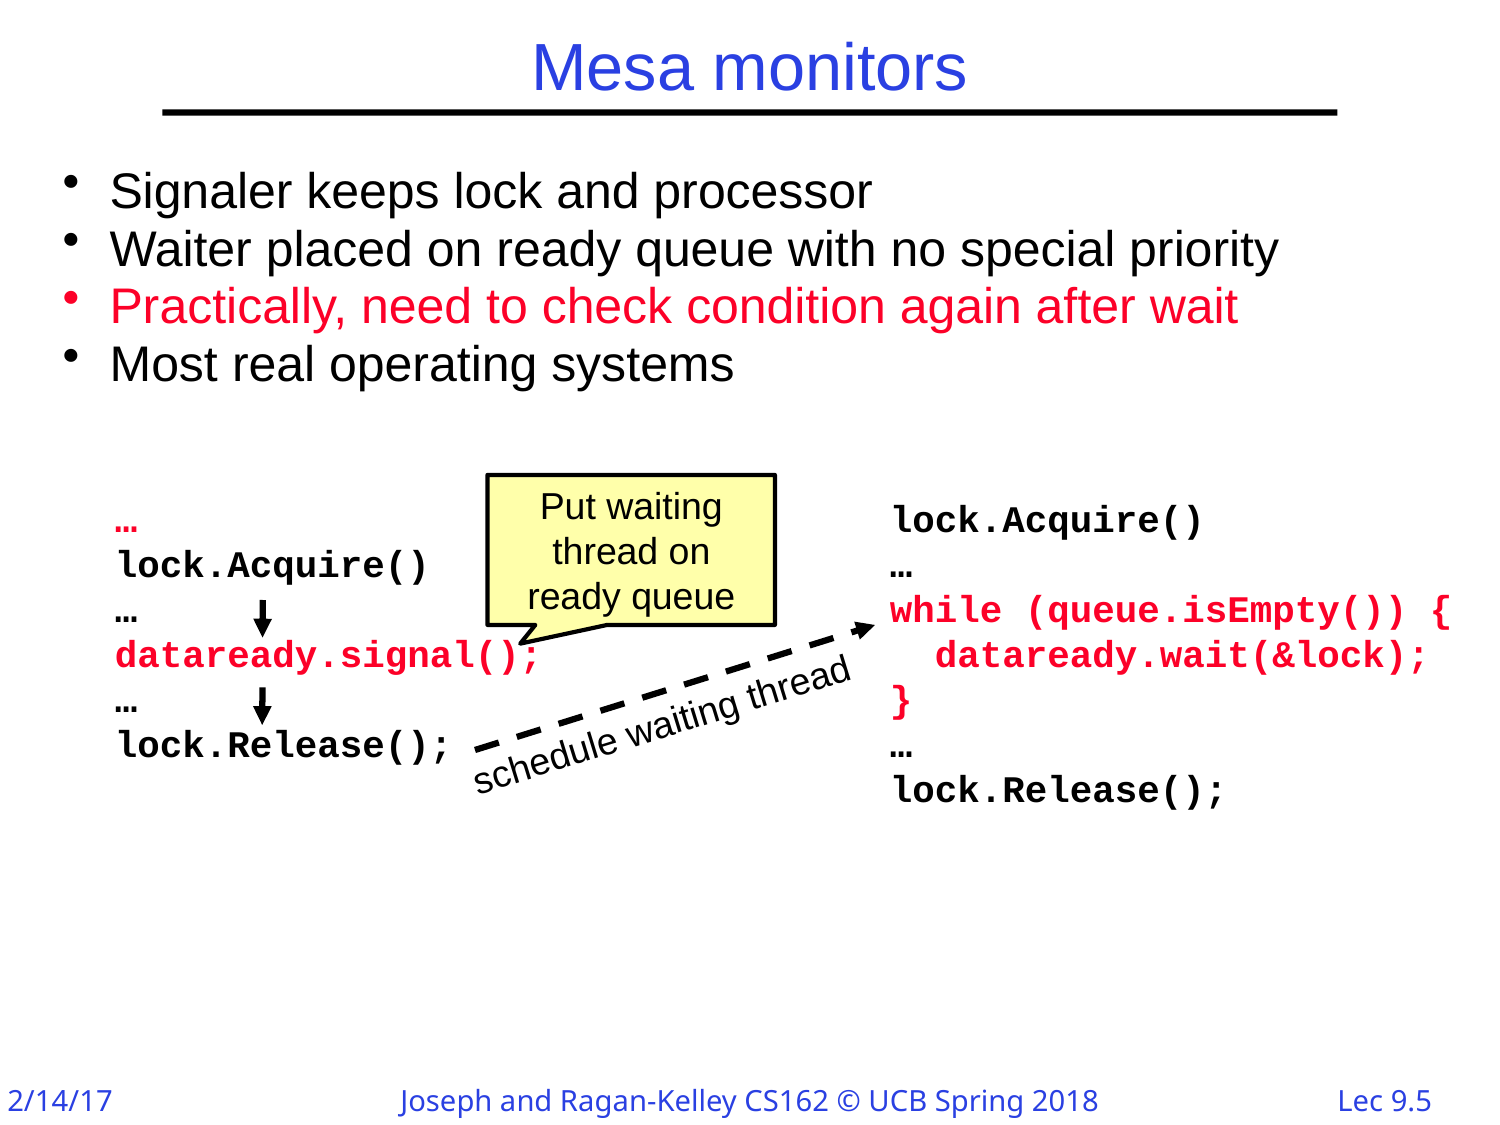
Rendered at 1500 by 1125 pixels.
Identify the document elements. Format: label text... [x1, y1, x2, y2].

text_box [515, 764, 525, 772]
list Signaler keeps lock and processor Waiter placed on ready queue with no special priority Practically, need to check condition again after wait Most real operating systems [47, 162, 1498, 475]
title Mesa monitors [162, 24, 1338, 113]
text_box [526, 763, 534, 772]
text_box Put waiting thread on ready queue [487, 474, 775, 623]
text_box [446, 624, 876, 754]
text_box … lock.Acquire() … dataready.signal(); … lock.Release(); [535, 763, 675, 772]
text_box … lock.Acquire() … dataready.signal(); … lock.Release(); [99, 487, 512, 772]
text_box lock.Acquire() … while (queue.isEmpty()) { dataready.wait(&lock); } … lock.Release(); [875, 487, 1500, 818]
